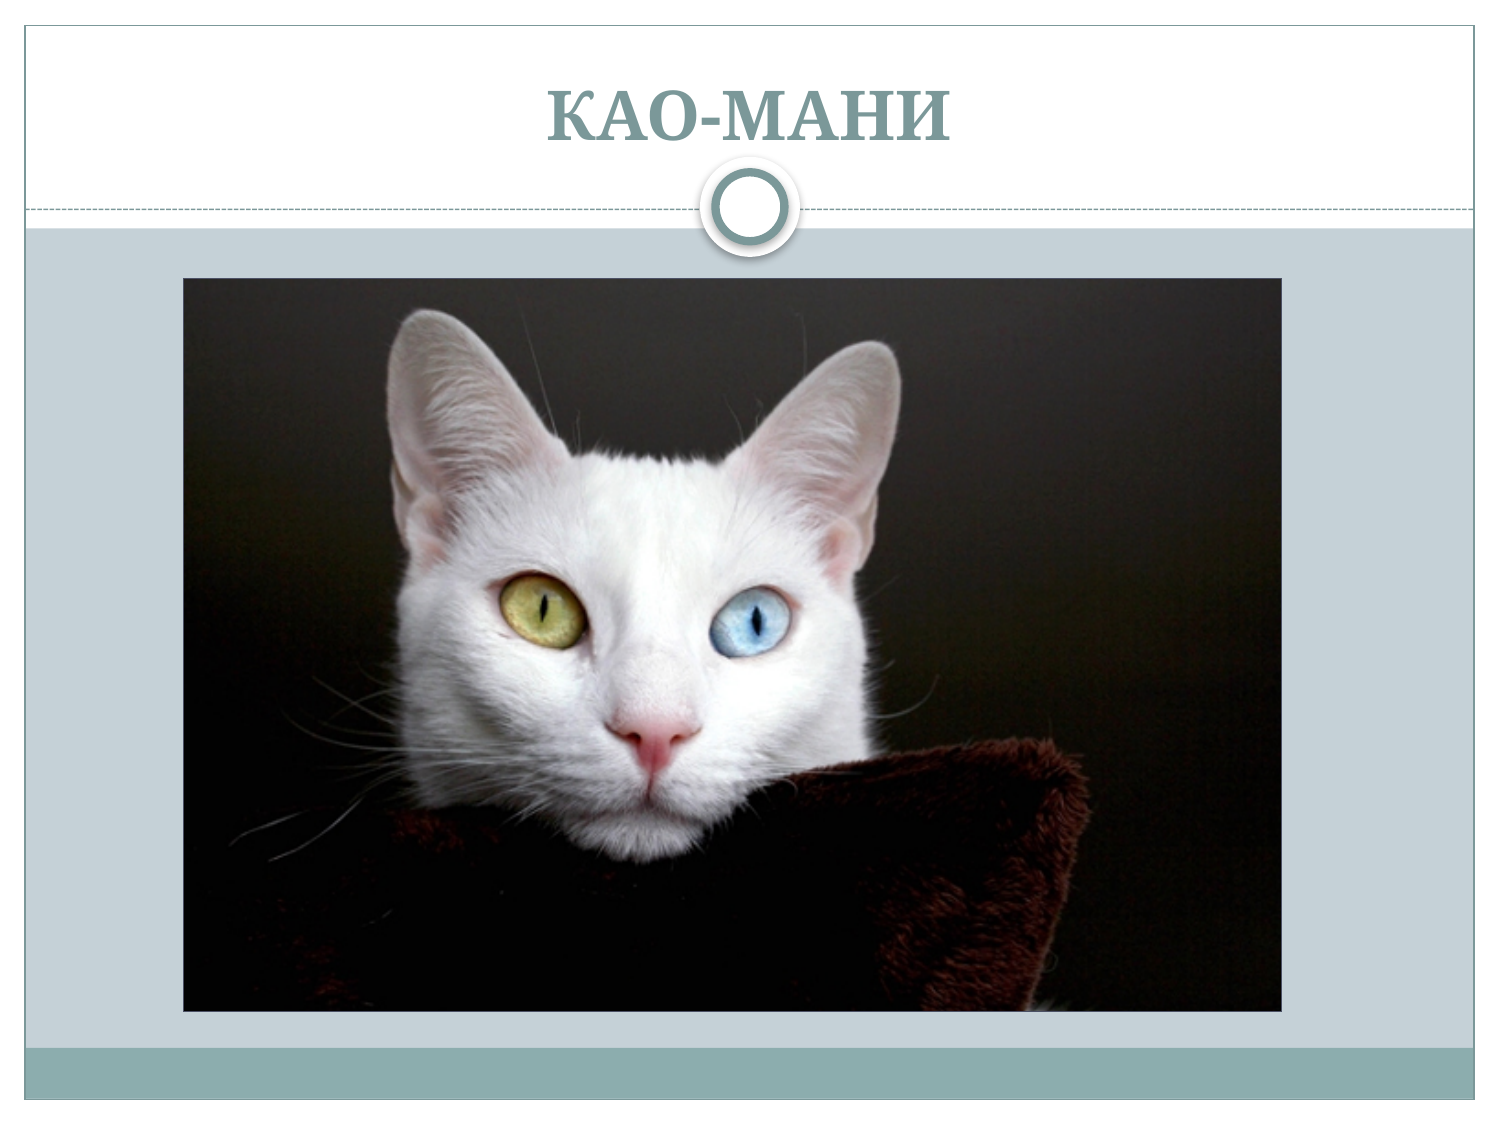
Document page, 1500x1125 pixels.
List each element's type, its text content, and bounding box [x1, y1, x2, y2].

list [182, 278, 1282, 1012]
title КАО-МАНИ [49, 37, 1450, 162]
